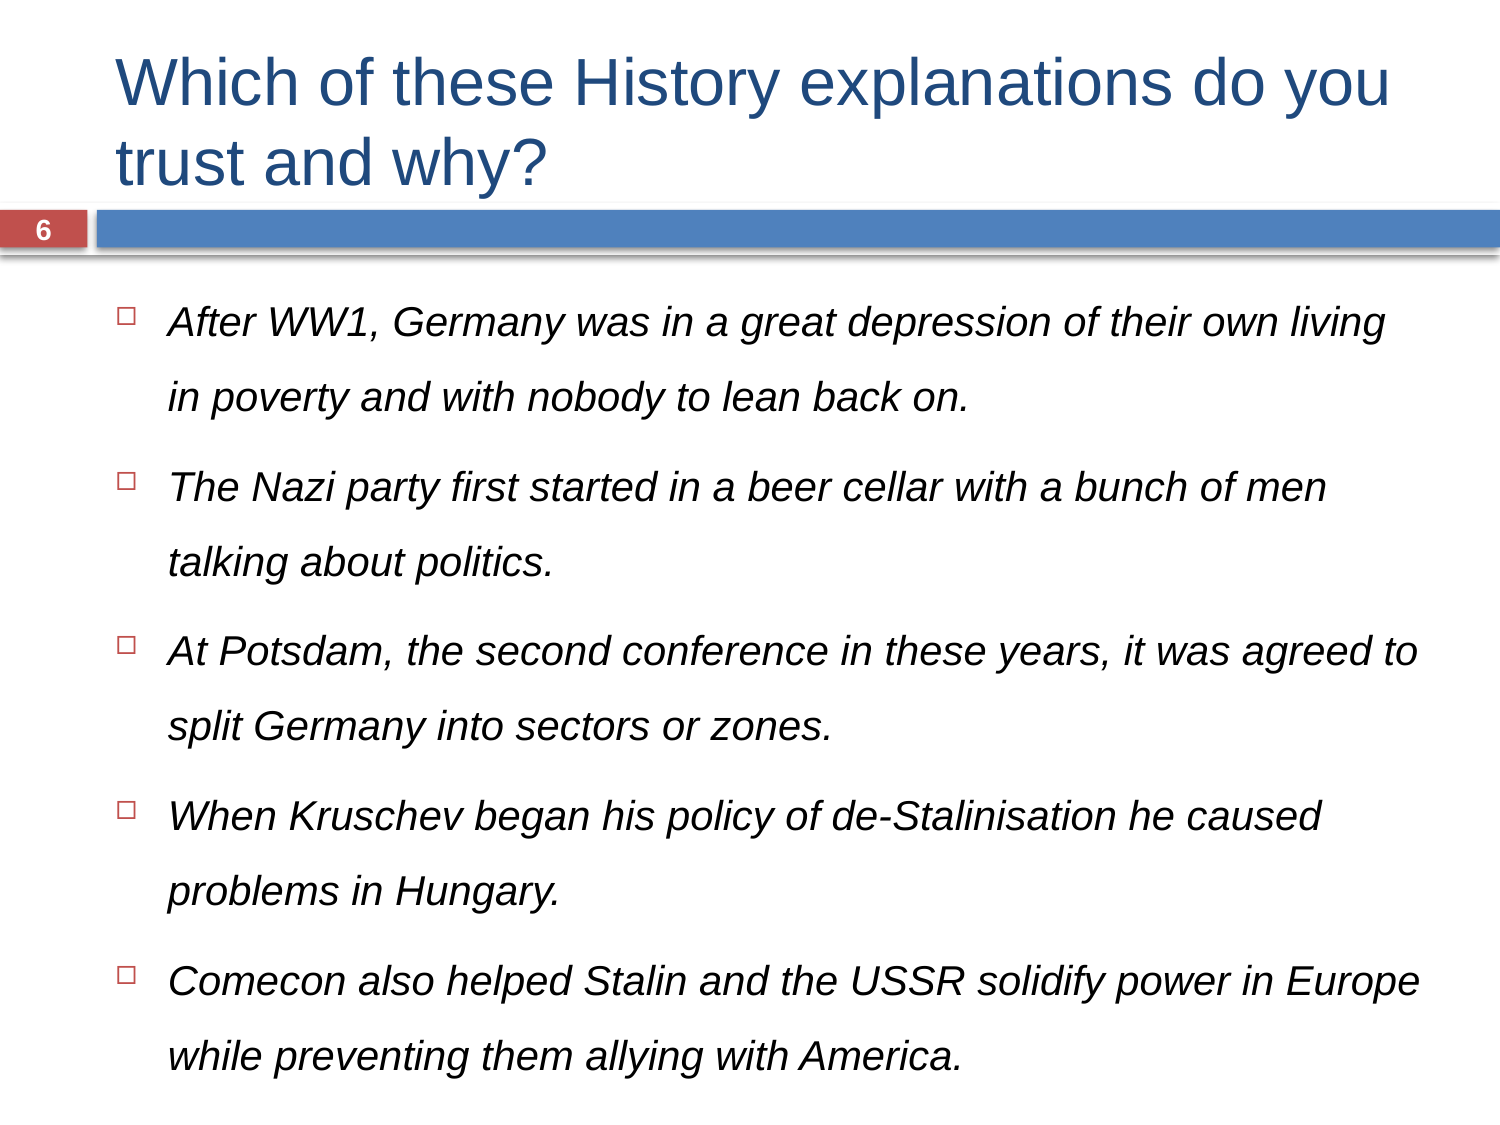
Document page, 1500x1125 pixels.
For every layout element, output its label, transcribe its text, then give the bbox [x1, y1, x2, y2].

slide_number 6 [0, 208, 88, 249]
title Which of these History explanations do you trust and why? [100, 37, 1439, 201]
list After WW1, Germany was in a great depression of their own living in poverty and with nobody to lean back on. The Nazi party first started in a beer cellar with a bunch of men talking about politics. At Potsdam, the second conference in these years, it was agreed to split Germany into sectors or zones. When Kruschev began his policy of de-Stalinisation he caused problems in Hungary. Comecon also helped Stalin and the USSR solidify power in Europe while preventing them allying with America. [100, 262, 1439, 1001]
